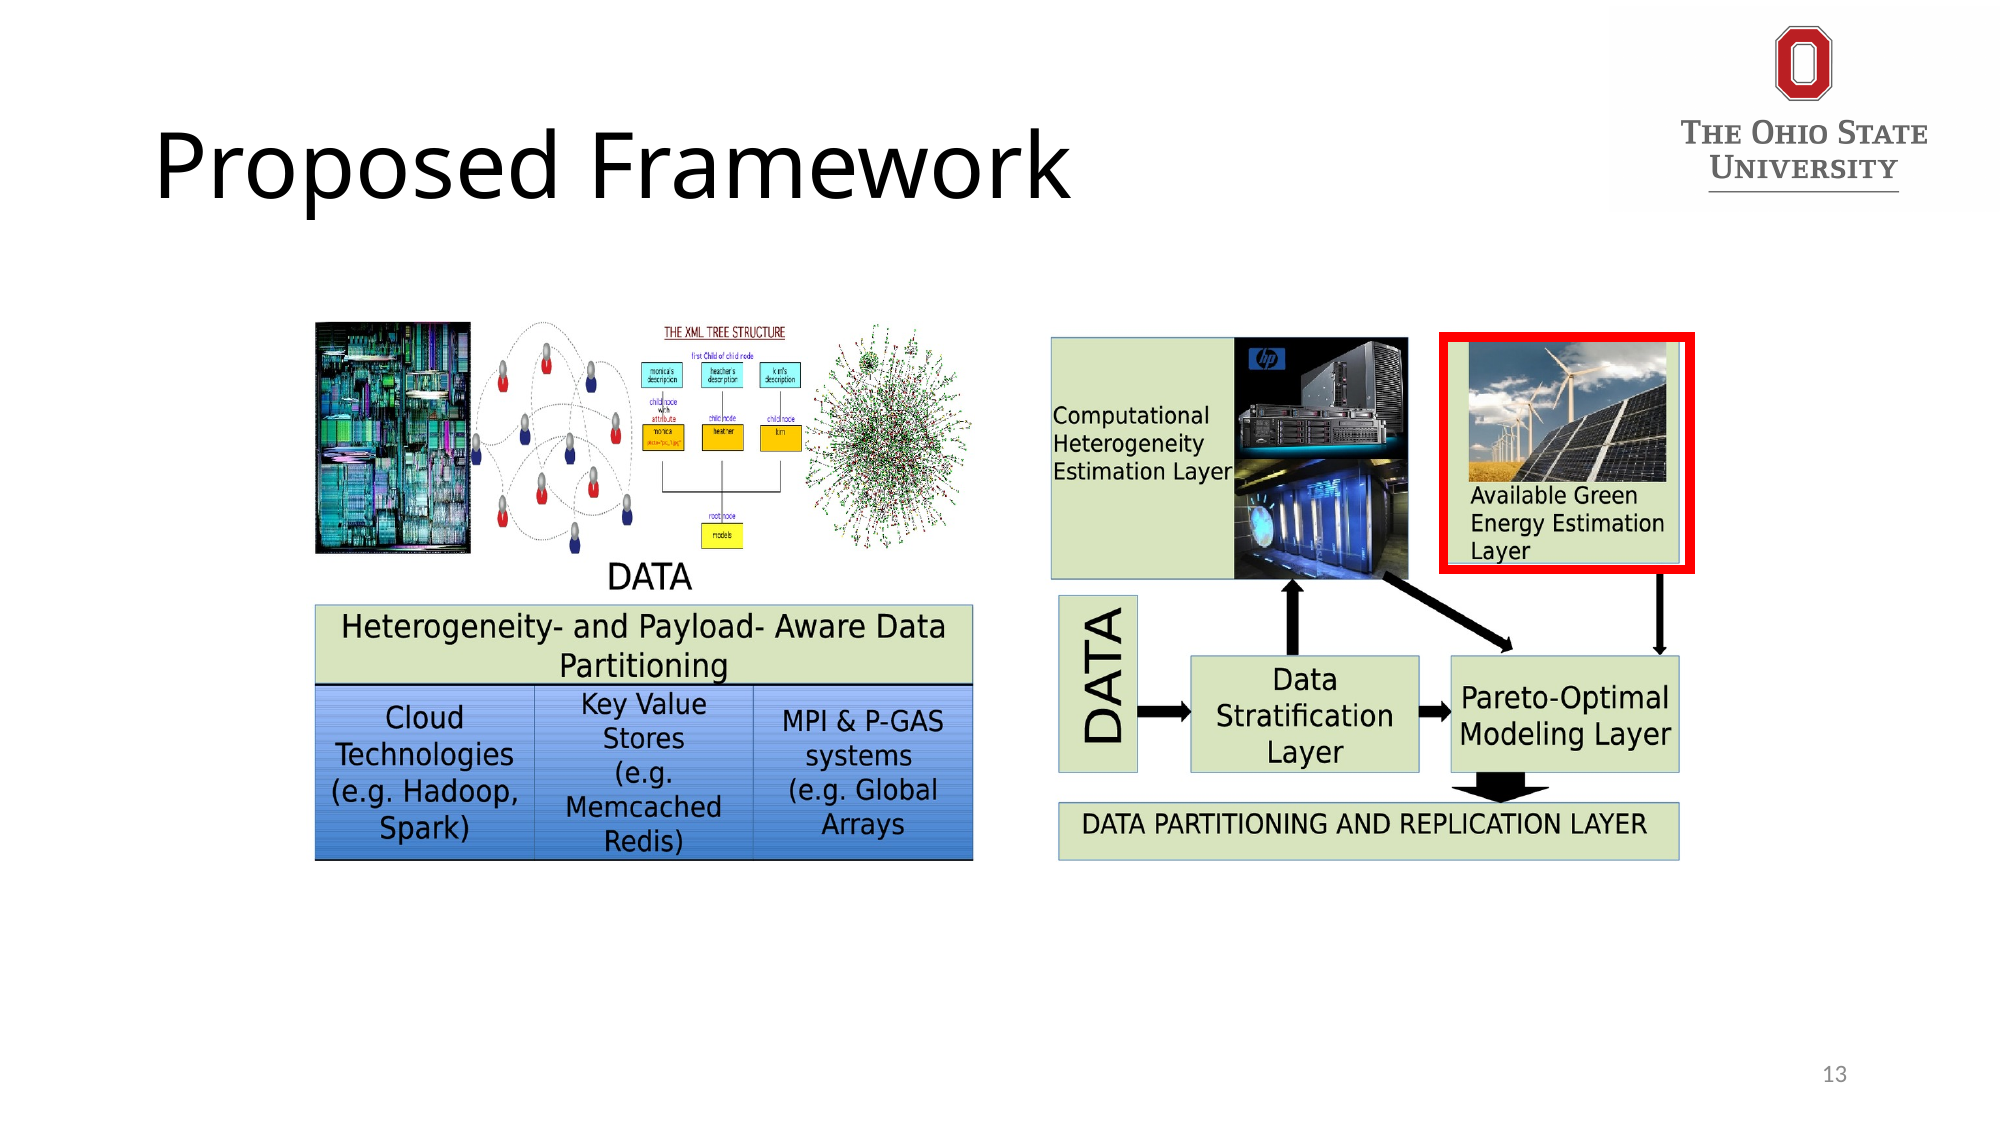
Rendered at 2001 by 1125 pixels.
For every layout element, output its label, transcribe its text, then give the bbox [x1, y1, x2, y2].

picture [306, 321, 975, 873]
picture [1609, 6, 2000, 212]
picture [1023, 327, 1690, 873]
title Proposed Framework [137, 67, 1863, 271]
slide_number 13 [1412, 1042, 1863, 1103]
